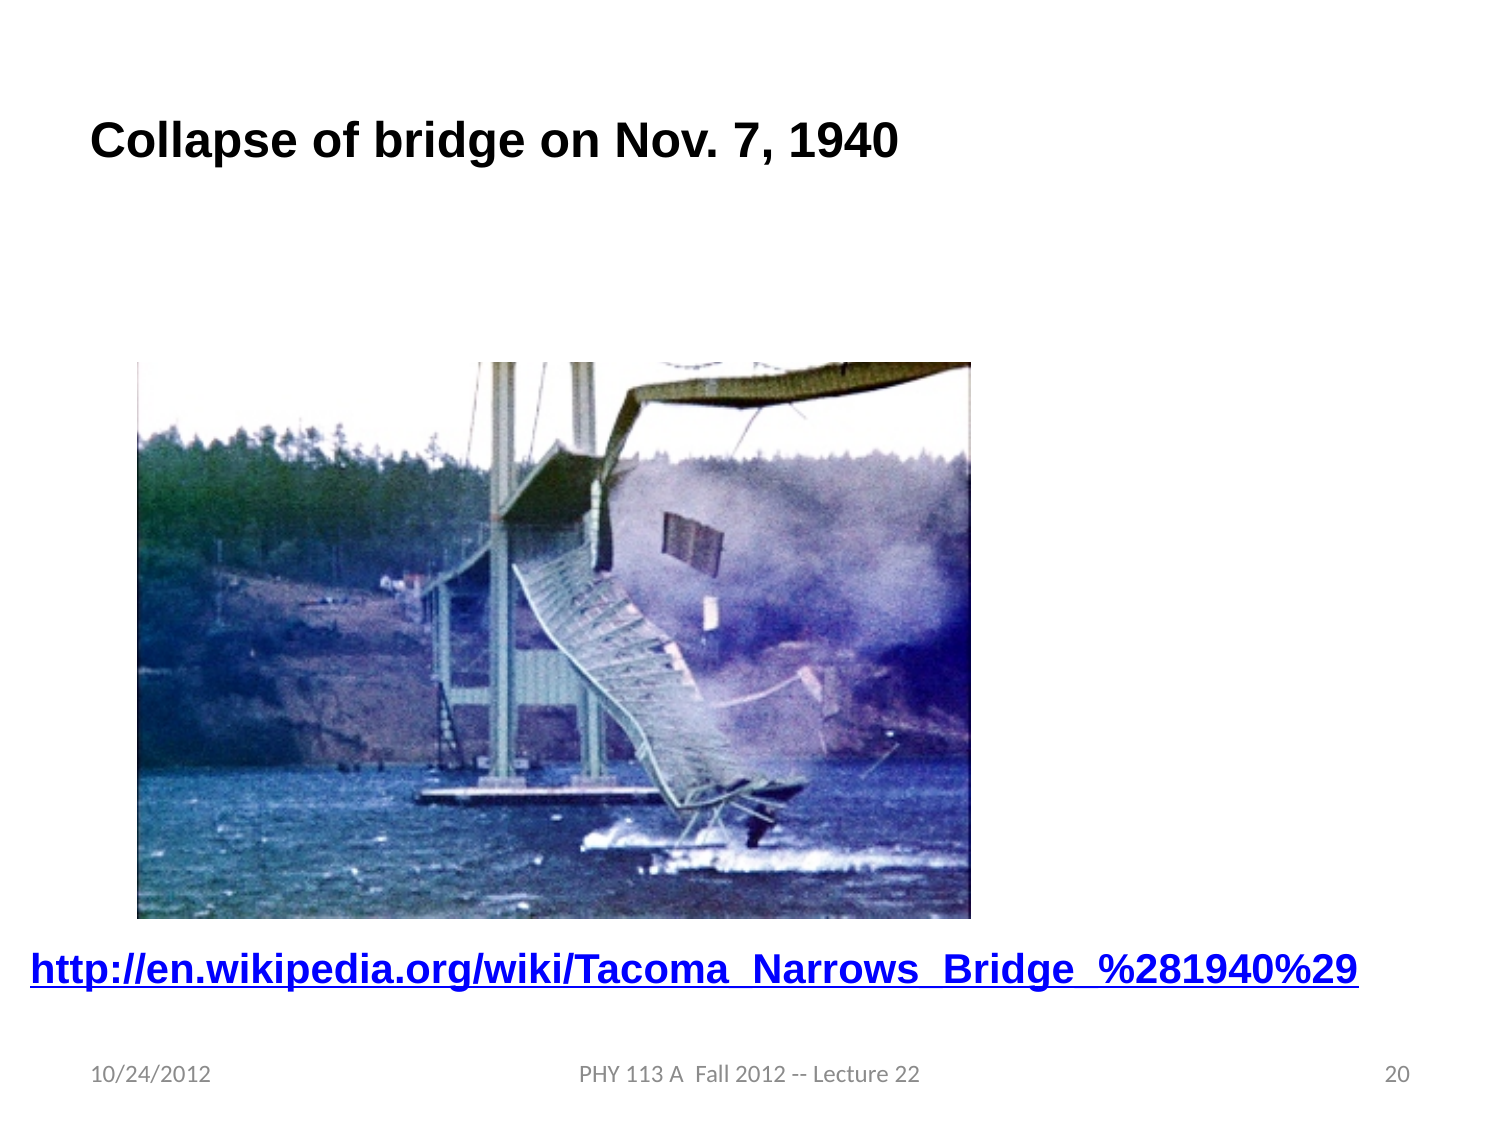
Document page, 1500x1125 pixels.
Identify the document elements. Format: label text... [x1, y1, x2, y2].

text_box http://en.wikipedia.org/wiki/Tacoma_Narrows_Bridge_%281940%29 [15, 934, 1378, 999]
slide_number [75, 1042, 425, 1103]
text_box Collapse of bridge on Nov. 7, 1940 [74, 99, 1275, 175]
picture [137, 362, 972, 919]
footer PHY 113 A Fall 2012 -- Lecture 22 [512, 1042, 988, 1103]
slide_number 20 [1074, 1042, 1425, 1103]
